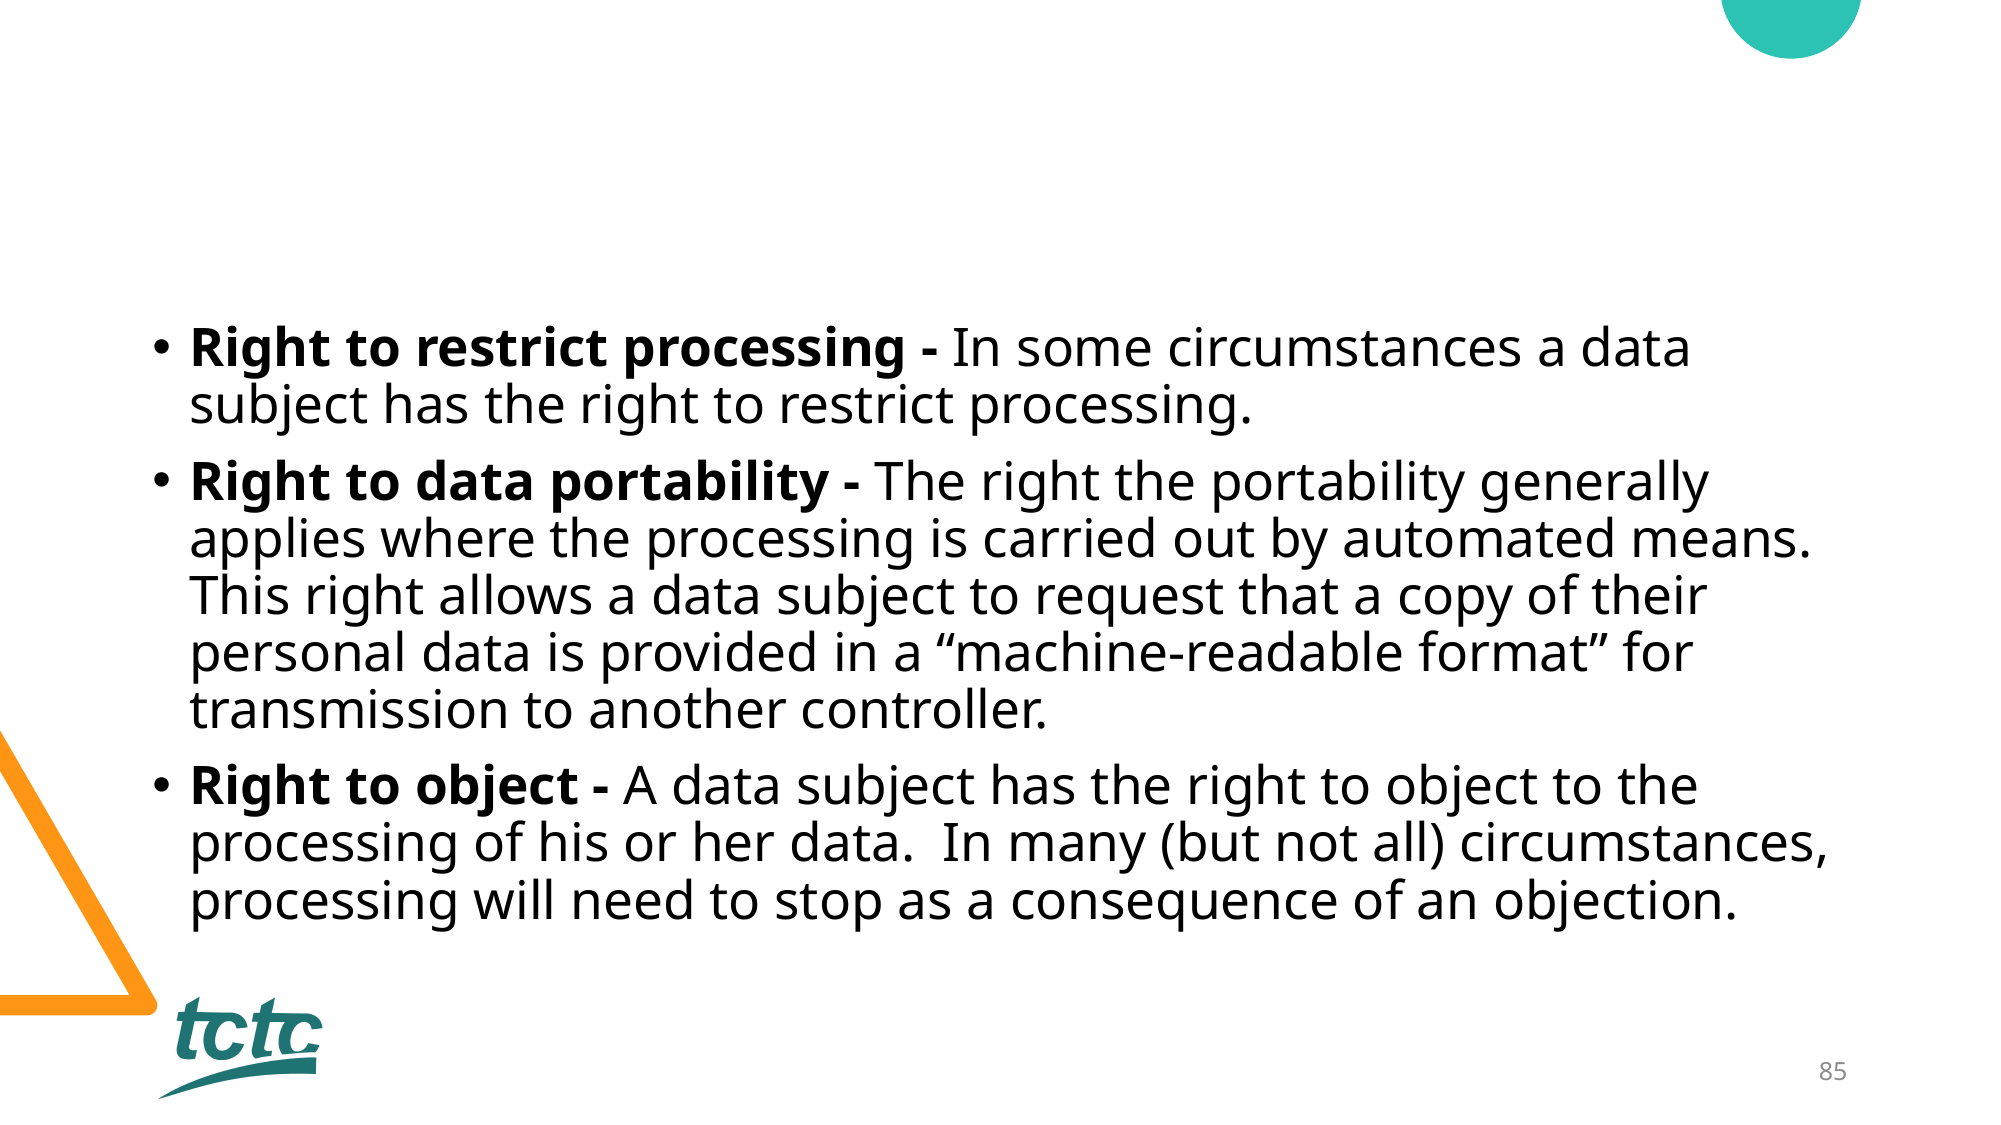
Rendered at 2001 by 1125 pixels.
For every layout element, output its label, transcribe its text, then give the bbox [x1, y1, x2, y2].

picture [157, 996, 323, 1102]
list Right to restrict processing - In some circumstances a data subject has the right to restrict processing. Right to data portability - The right the portability generally applies where the processing is carried out by automated means. This right allows a data subject to request that a copy of their personal data is provided in a “machine-readable format” for transmission to another controller. Right to object - A data subject has the right to object to the processing of his or her data. In many (but not all) circumstances, processing will need to stop as a consequence of an objection. [137, 313, 1863, 947]
slide_number 85 [1412, 1042, 1863, 1103]
